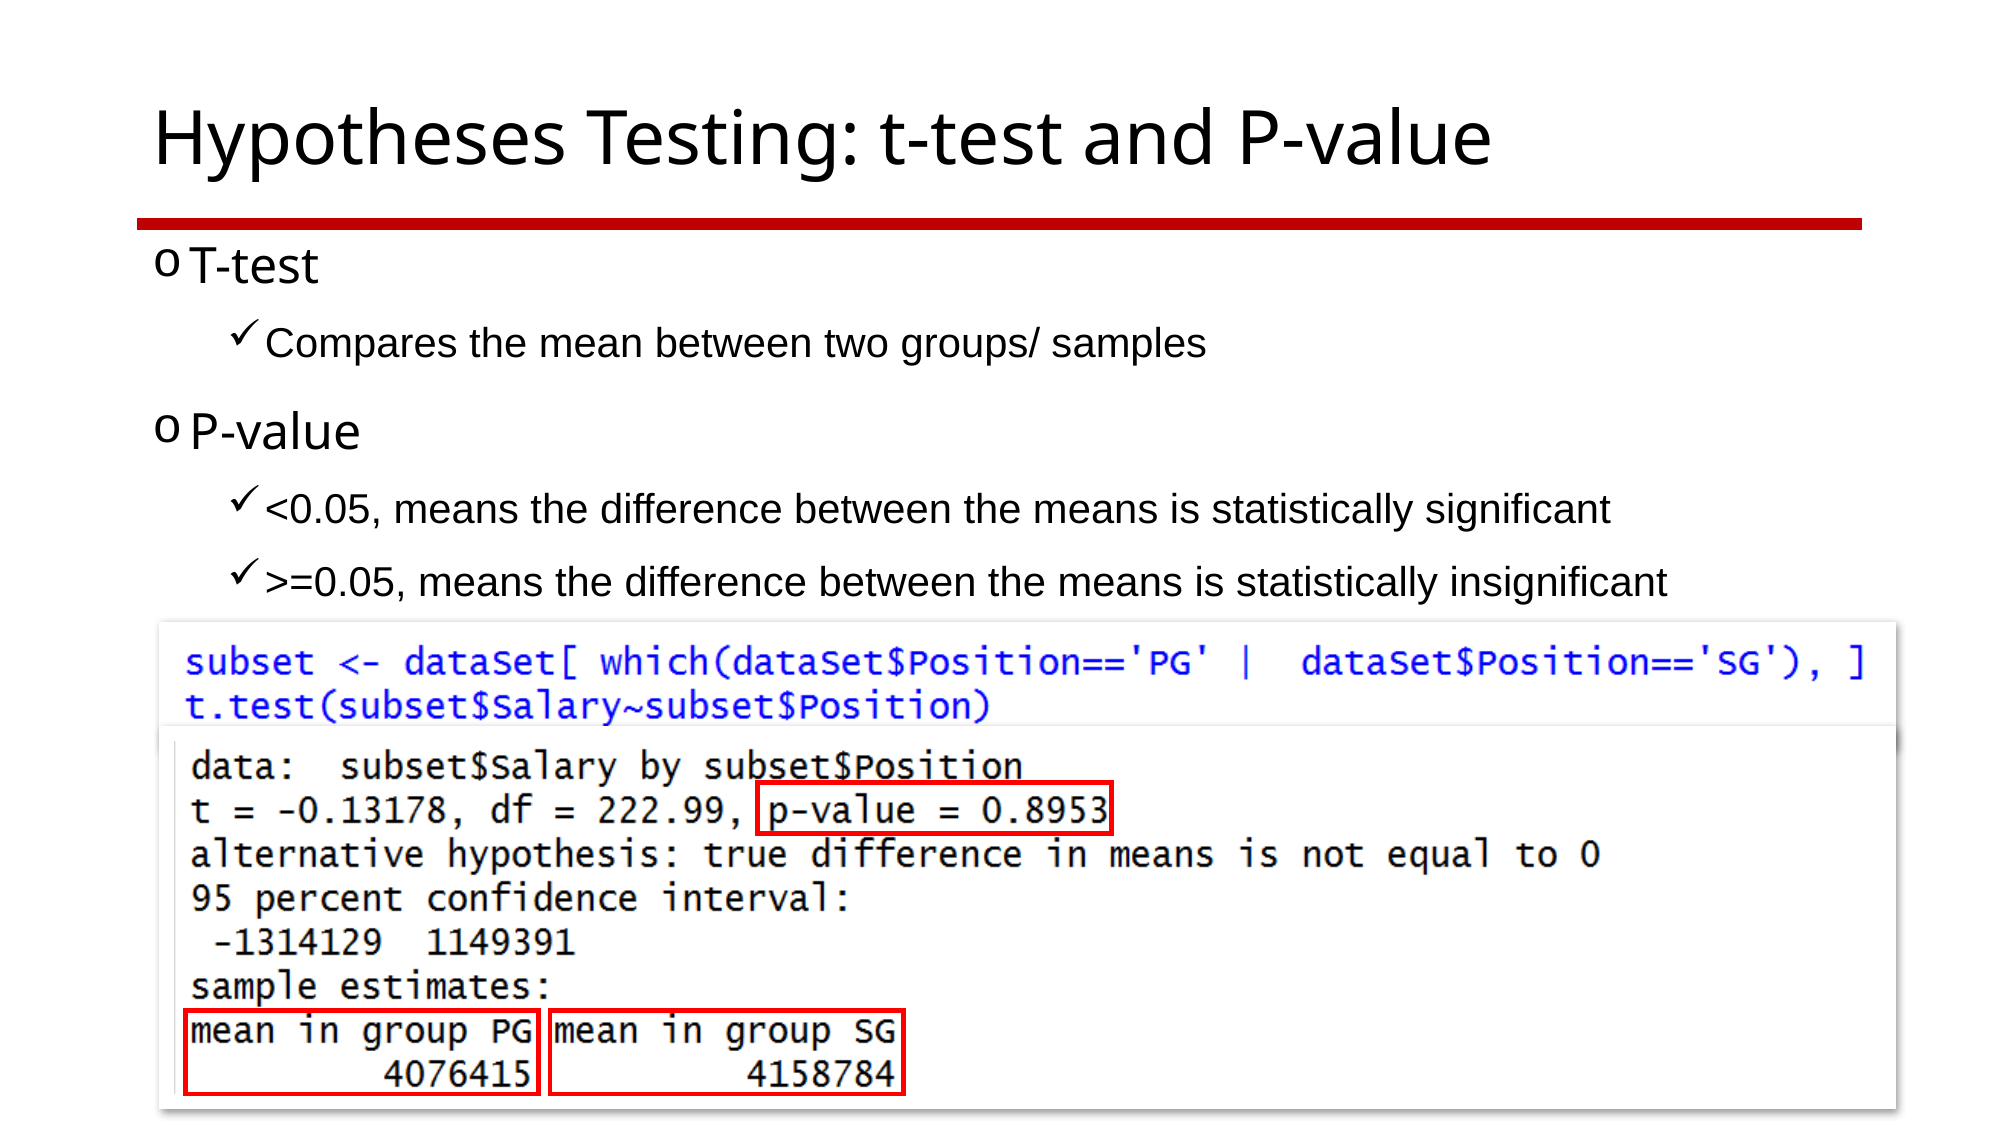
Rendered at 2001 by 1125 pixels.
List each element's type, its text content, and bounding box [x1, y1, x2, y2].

picture [174, 740, 1882, 1095]
title Hypotheses Testing: t-test and P-value [137, 59, 1863, 221]
list T-test Compares the mean between two groups/ samples P-value <0.05, means the difference between the means is statistically significant >=0.05, means the difference between the means is statistically insignificant [137, 225, 1863, 990]
picture [174, 636, 1882, 734]
